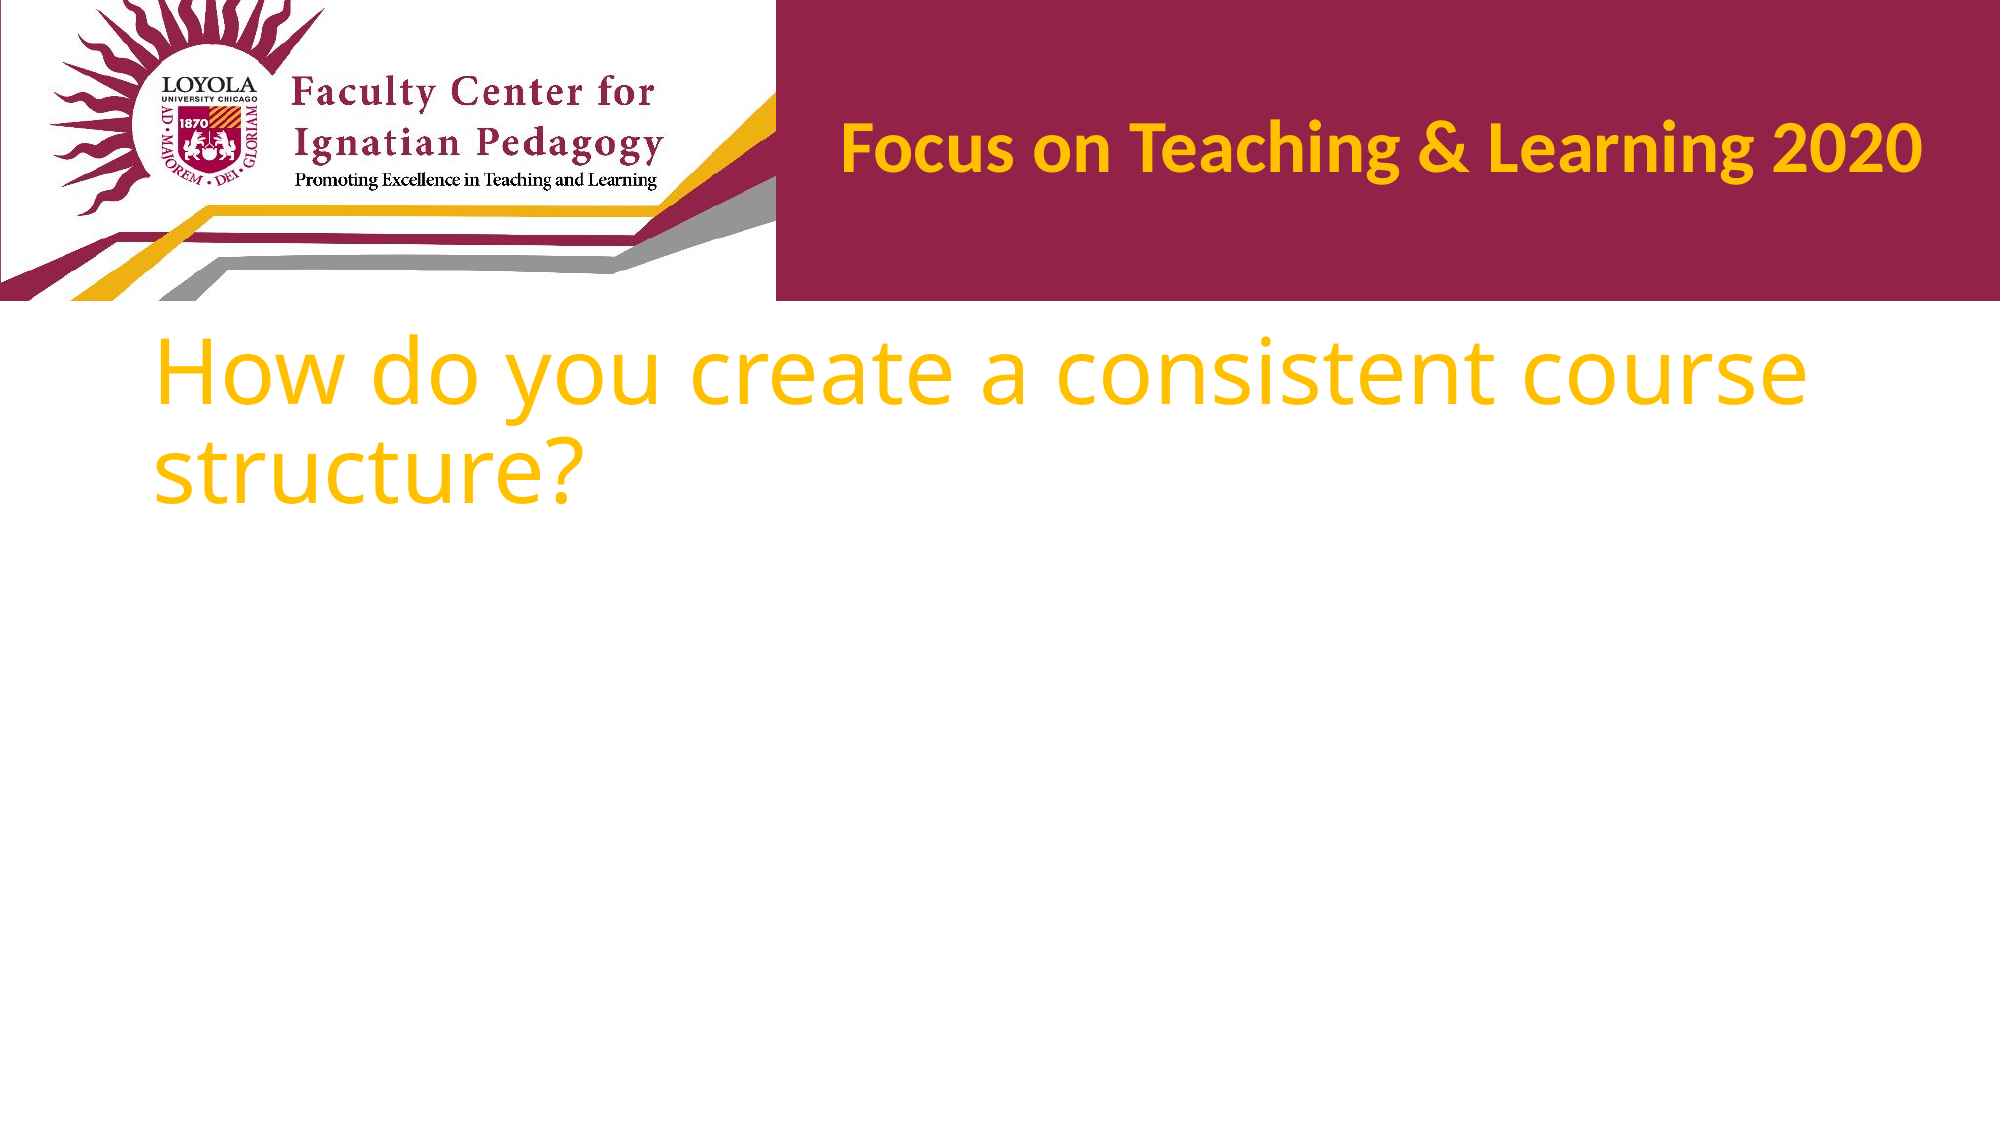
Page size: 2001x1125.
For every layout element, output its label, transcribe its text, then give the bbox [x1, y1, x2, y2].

text_box Focus on Teaching & Learning 2020 [818, 42, 1947, 255]
picture [0, 0, 776, 301]
title How do you create a consistent course structure? [137, 296, 1863, 554]
text_box [776, 0, 2000, 301]
